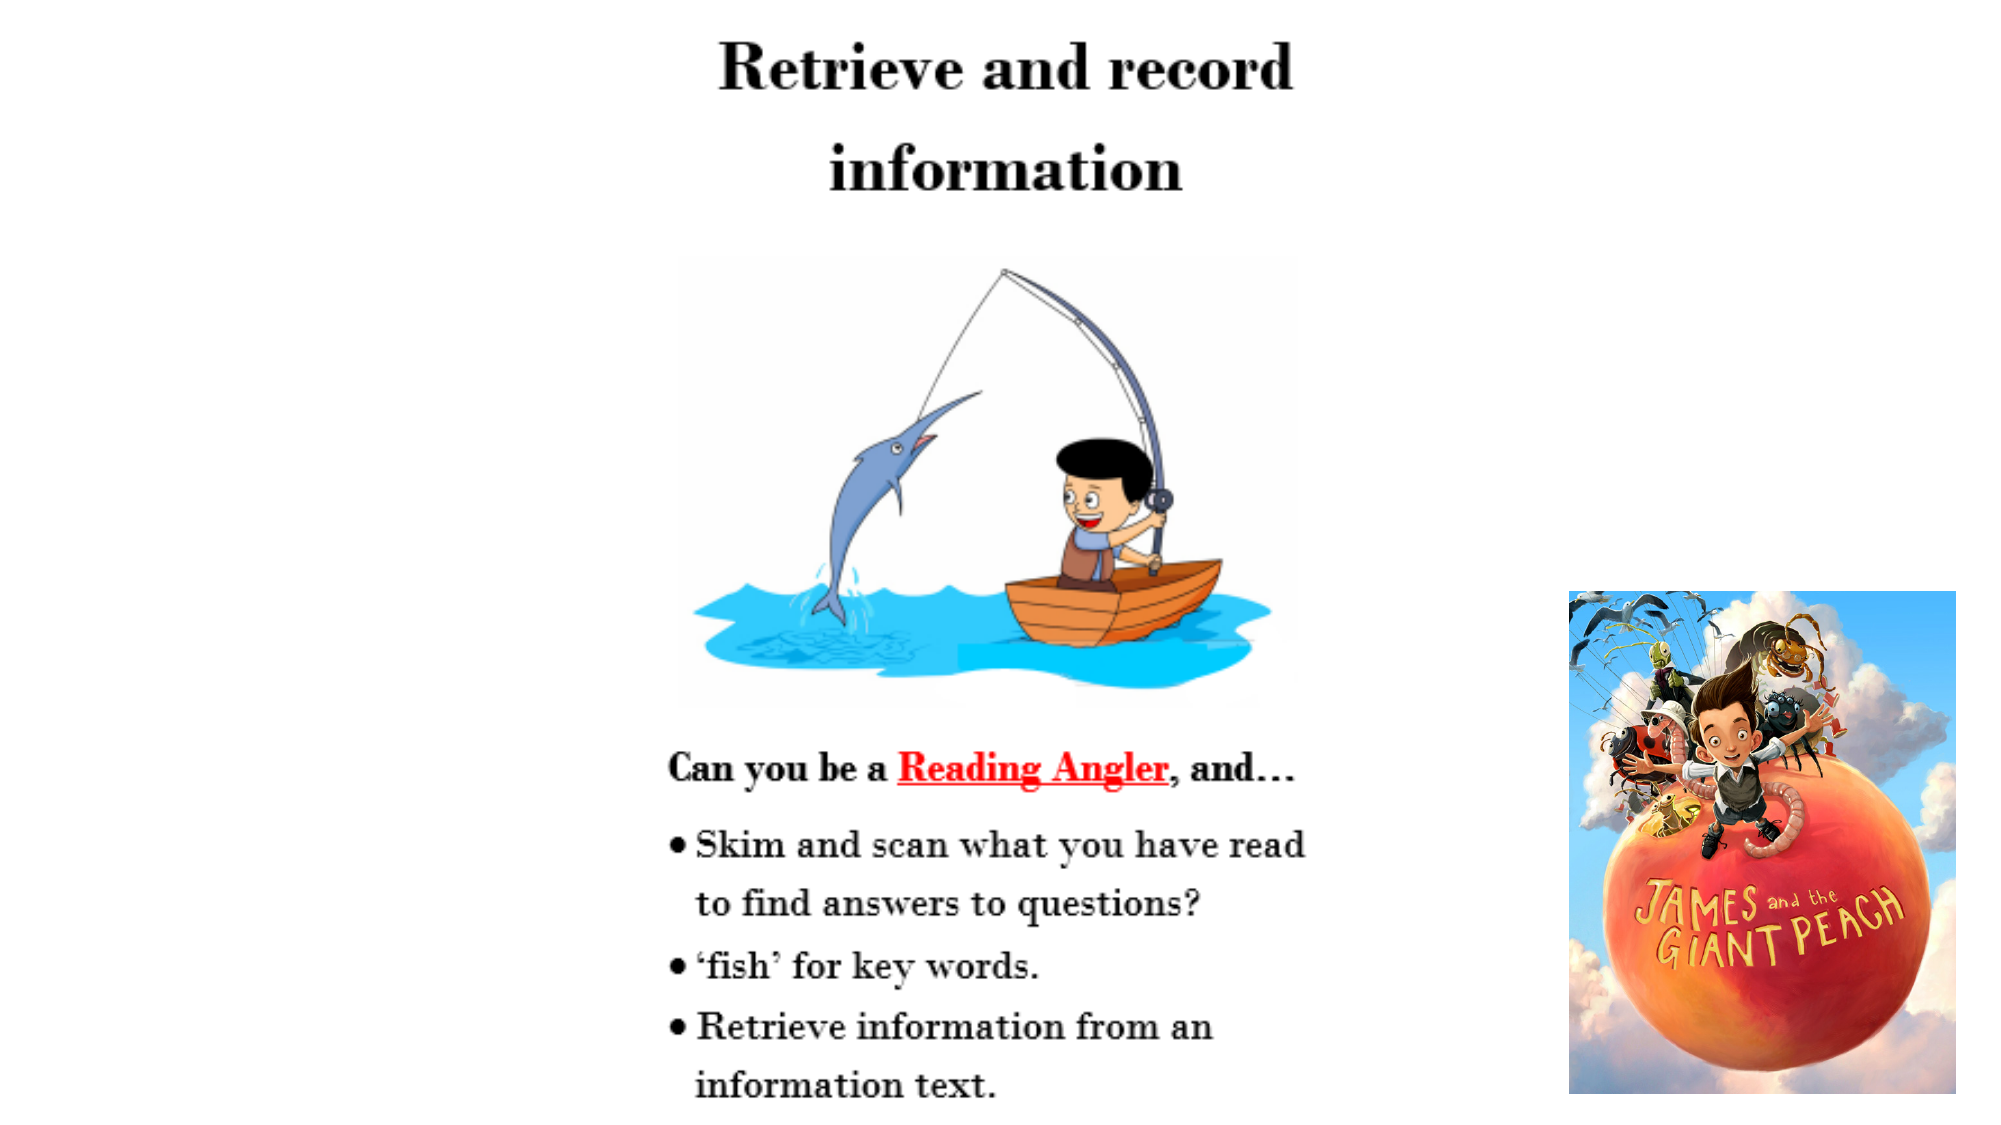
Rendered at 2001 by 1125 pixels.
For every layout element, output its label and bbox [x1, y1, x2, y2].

picture [608, 0, 1392, 1125]
picture [1569, 591, 1956, 1094]
